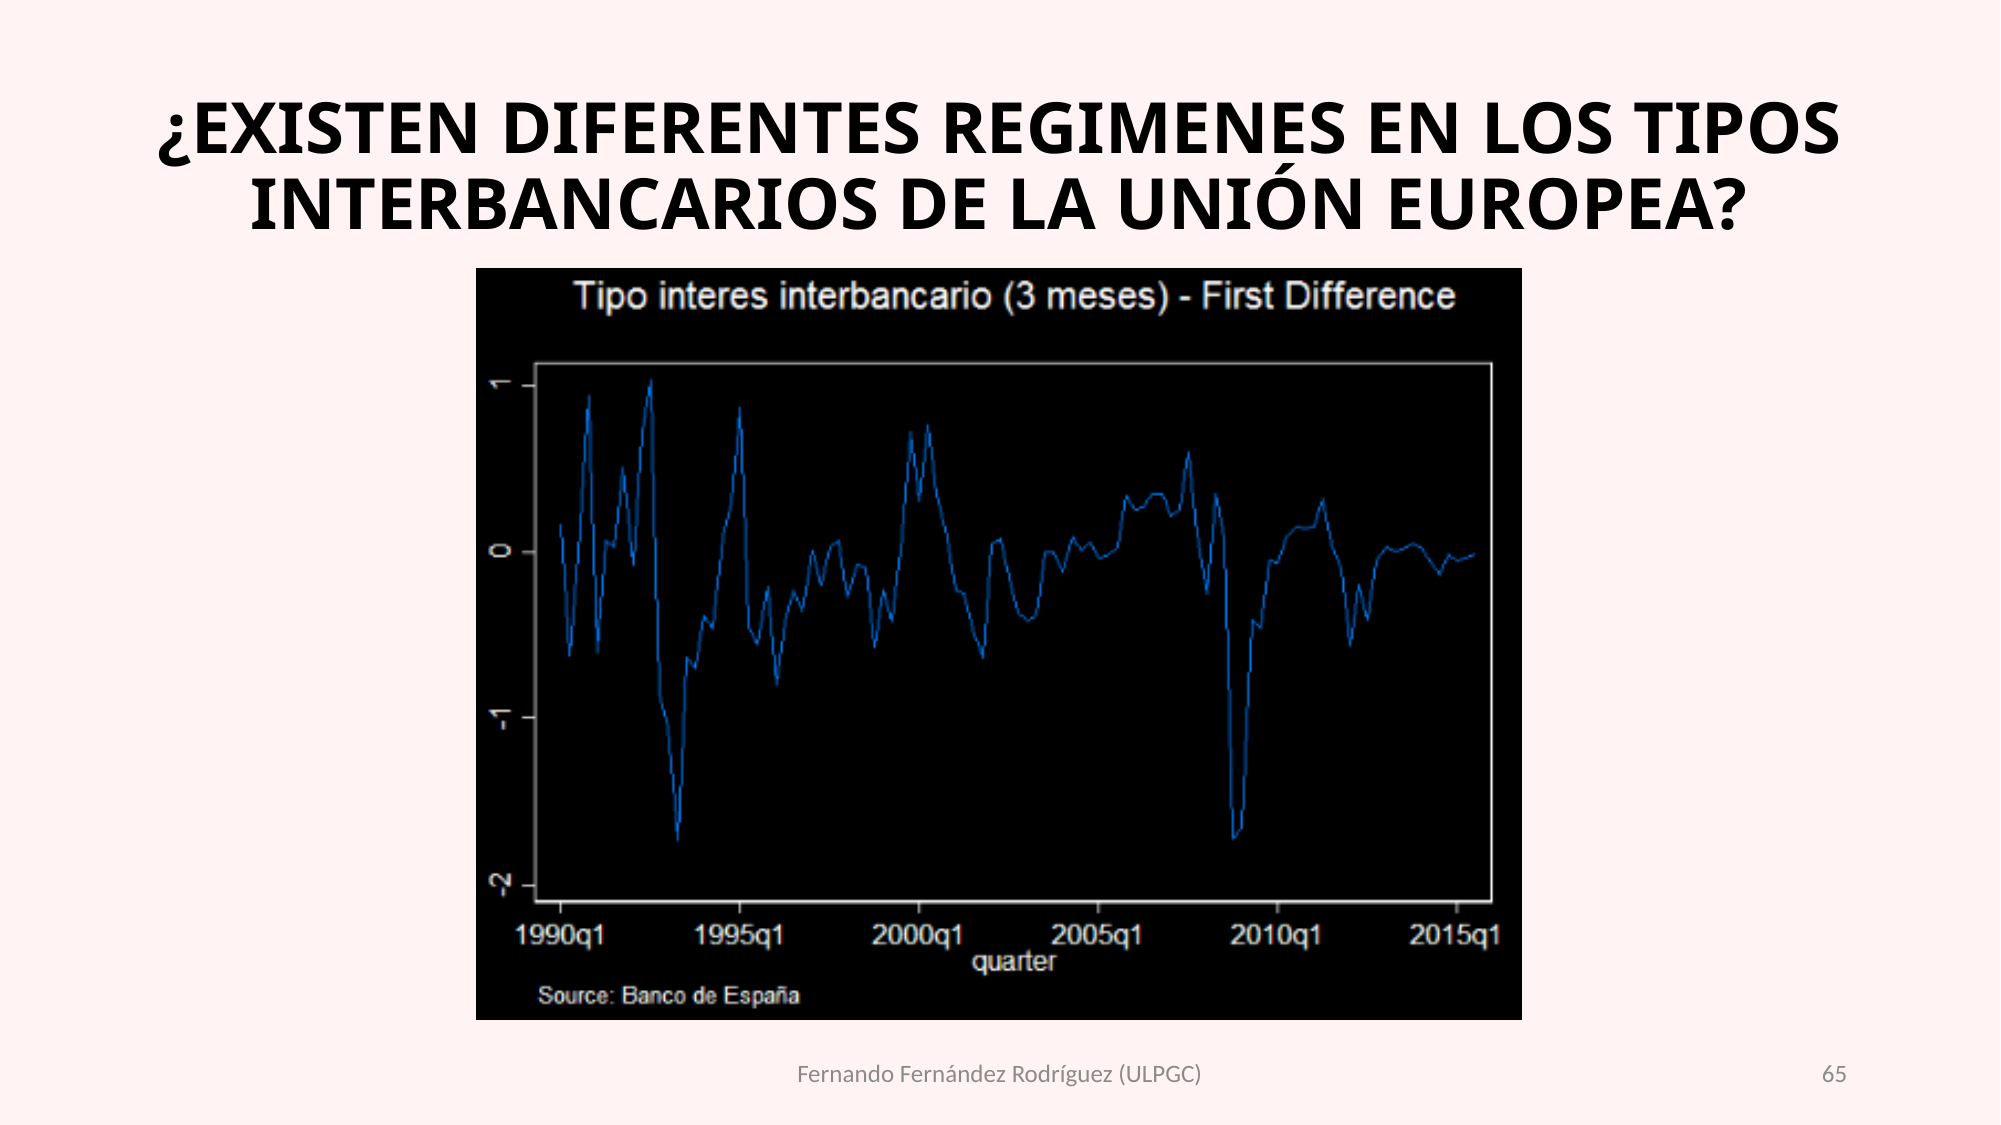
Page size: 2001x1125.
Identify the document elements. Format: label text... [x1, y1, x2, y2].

footer Fernando Fernández Rodríguez (ULPGC) [662, 1042, 1338, 1103]
picture [476, 268, 1522, 1020]
title ¿EXISTEN DIFERENTES REGIMENES EN LOS TIPOS INTERBANCARIOS DE LA UNIÓN EUROPEA? [137, 59, 1863, 278]
slide_number 65 [1412, 1042, 1863, 1103]
